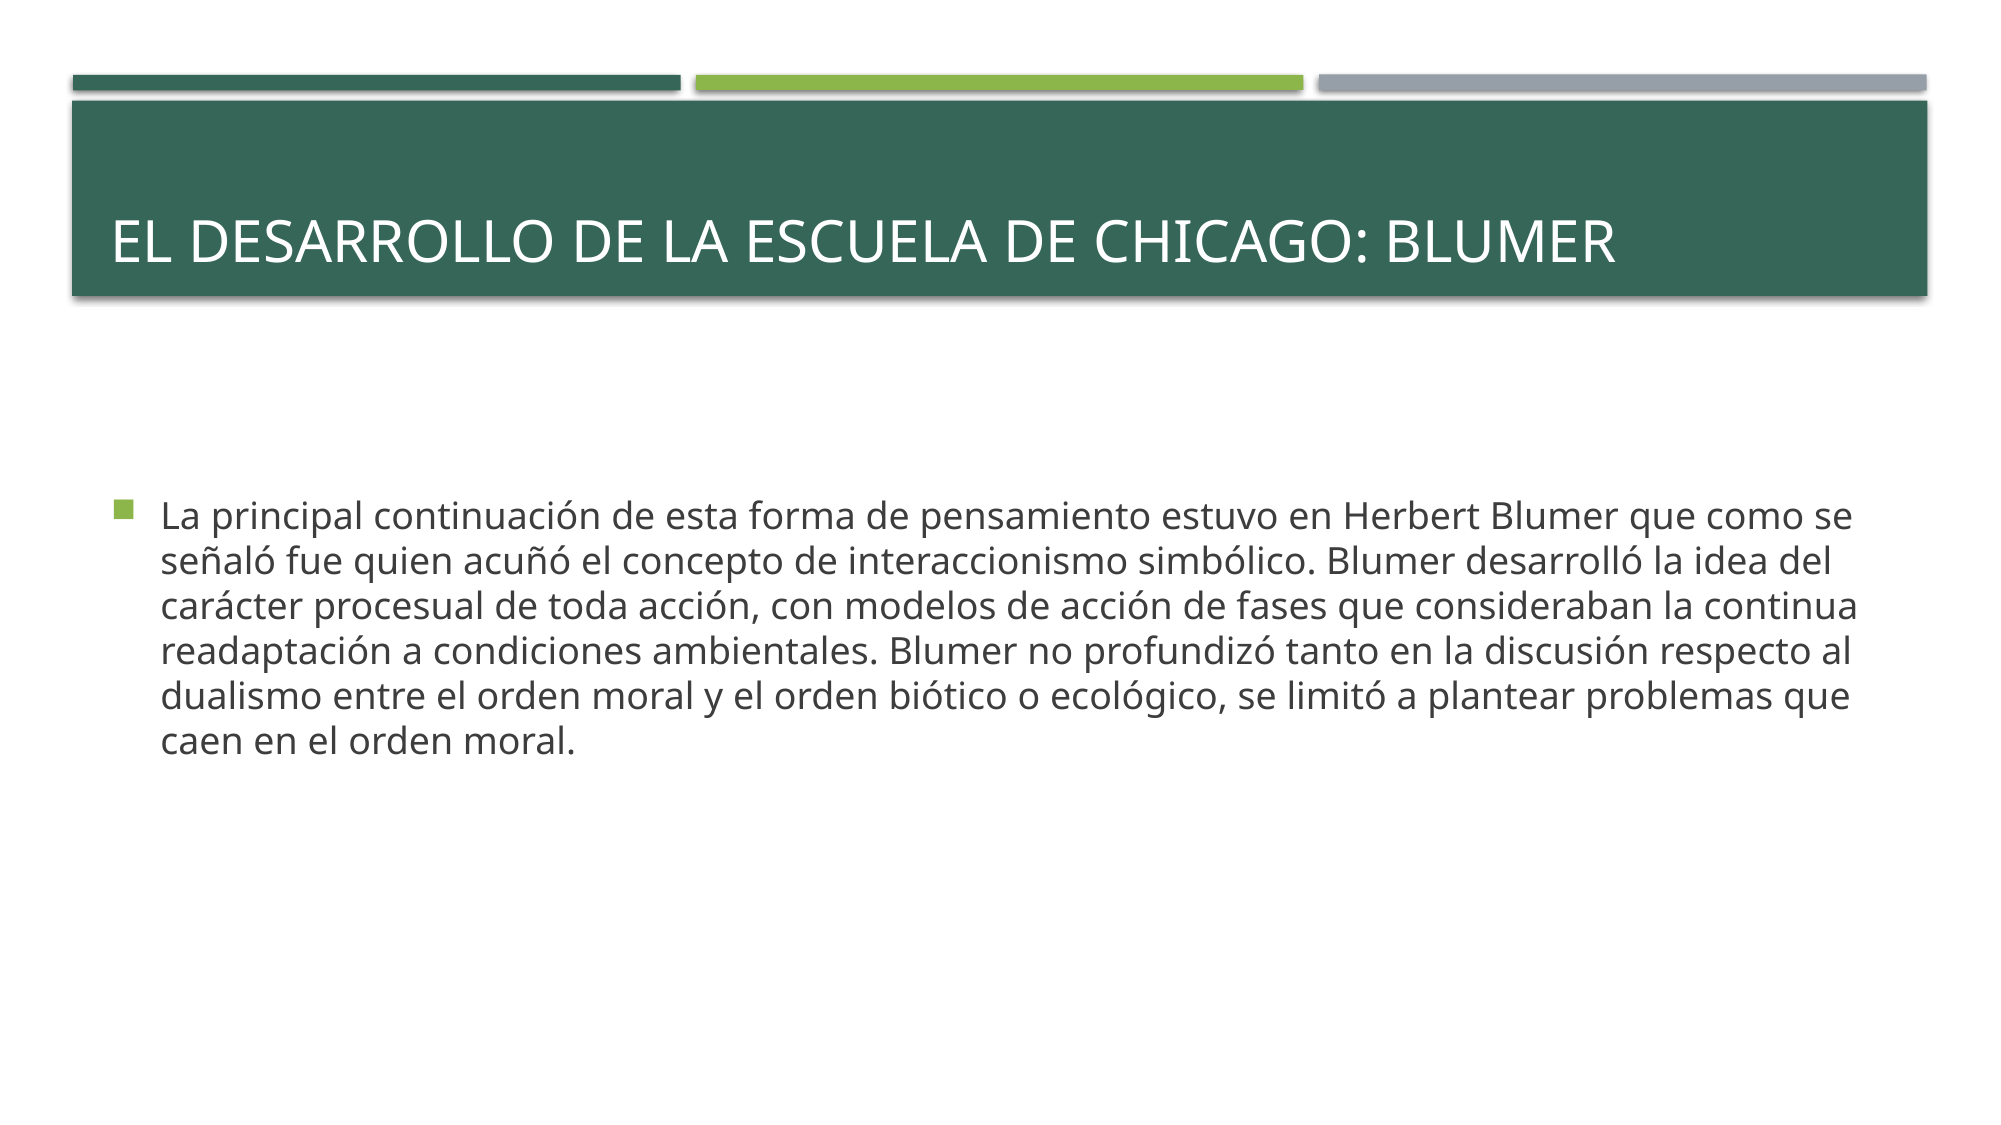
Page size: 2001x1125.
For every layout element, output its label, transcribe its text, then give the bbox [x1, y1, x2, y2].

title El desarrollo de la escuela de chicago: Blumer [95, 115, 1905, 282]
list La principal continuación de esta forma de pensamiento estuvo en Herbert Blumer que como se señaló fue quien acuñó el concepto de interaccionismo simbólico. Blumer desarrolló la idea del carácter procesual de toda acción, con modelos de acción de fases que consideraban la continua readaptación a condiciones ambientales. Blumer no profundizó tanto en la discusión respecto al dualismo entre el orden moral y el orden biótico o ecológico, se limitó a plantear problemas que caen en el orden moral. [95, 357, 1905, 962]
